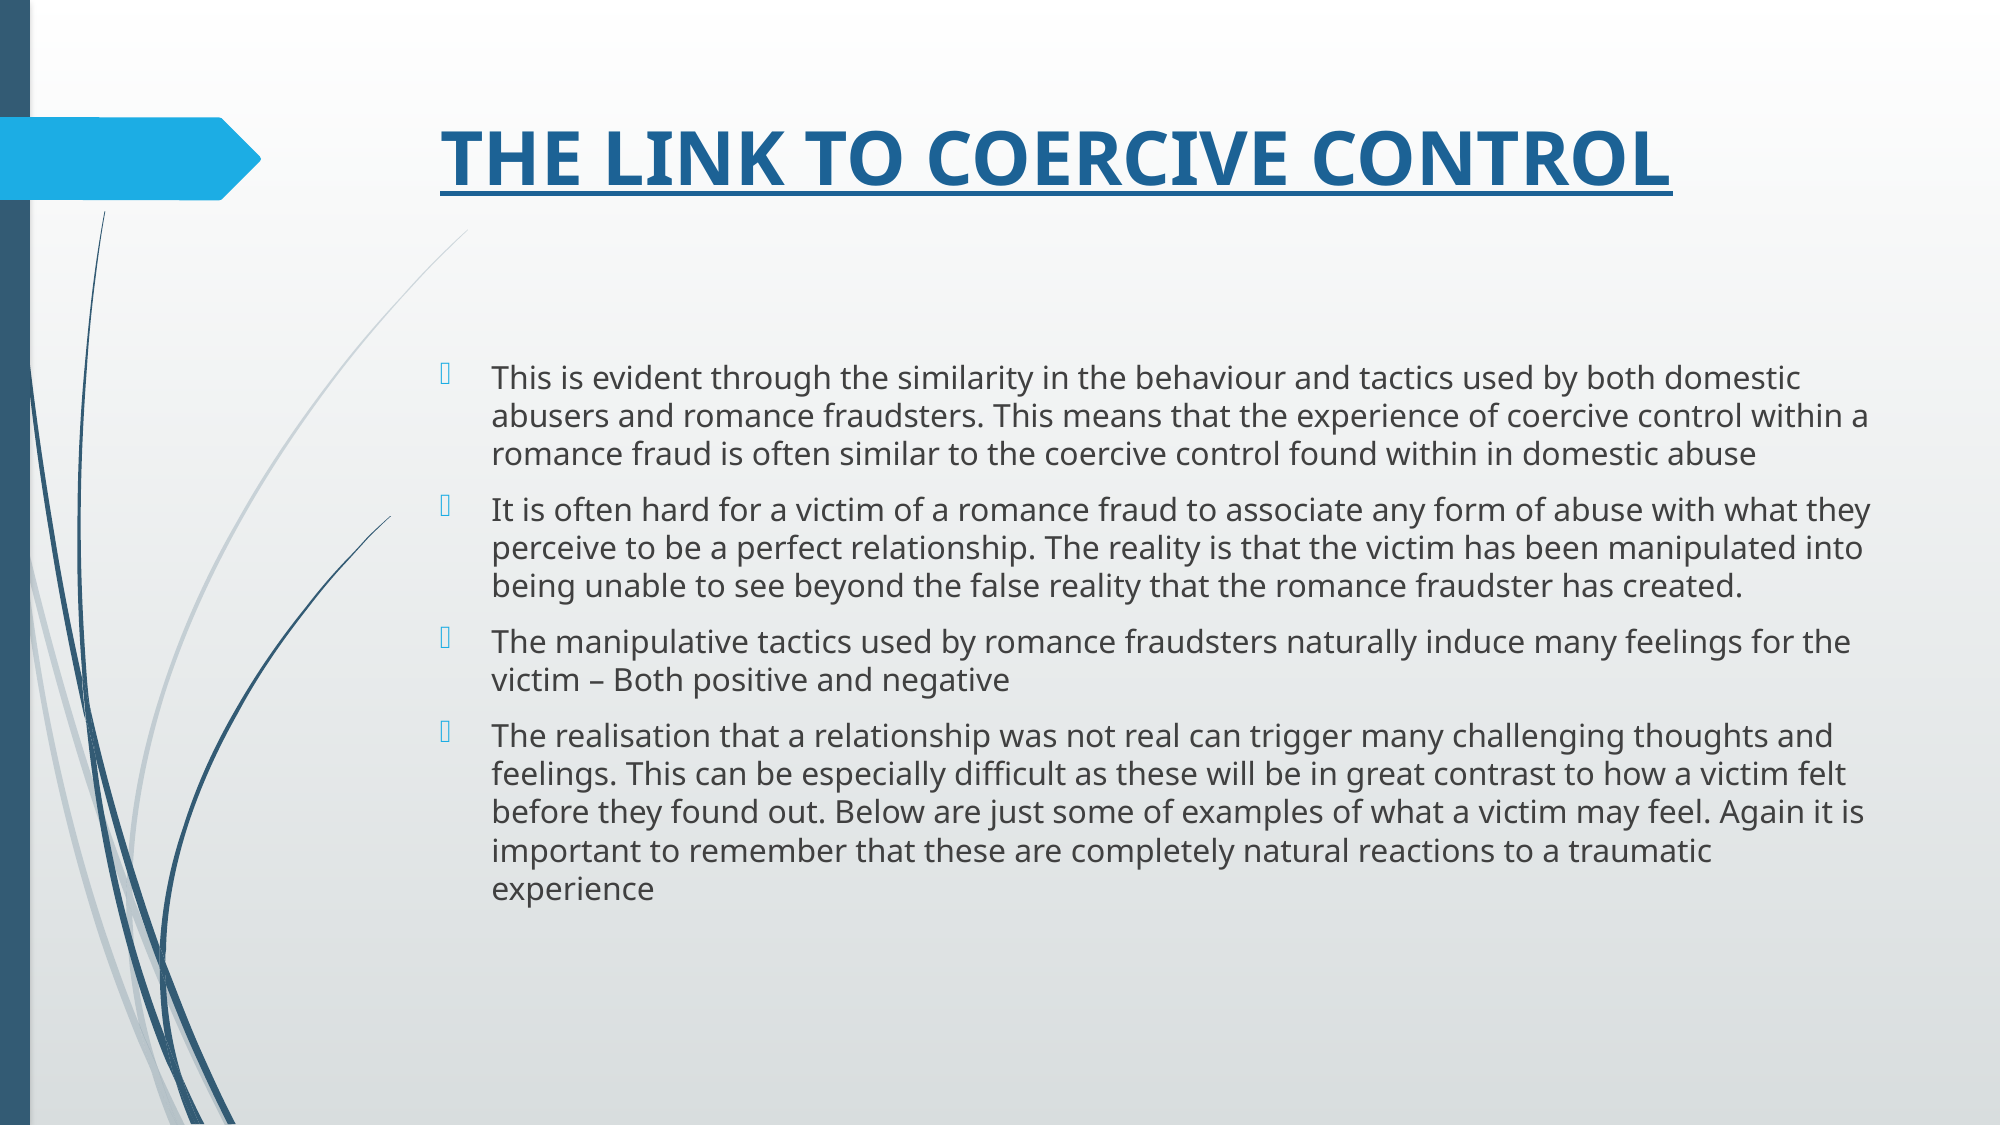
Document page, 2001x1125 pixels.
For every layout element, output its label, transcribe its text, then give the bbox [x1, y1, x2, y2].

title THE LINK TO COERCIVE CONTROL [425, 102, 1888, 313]
list This is evident through the similarity in the behaviour and tactics used by both domestic abusers and romance fraudsters. This means that the experience of coercive control within a romance fraud is often similar to the coercive control found within in domestic abuse It is often hard for a victim of a romance fraud to associate any form of abuse with what they perceive to be a perfect relationship. The reality is that the victim has been manipulated into being unable to see beyond the false reality that the romance fraudster has created. The manipulative tactics used by romance fraudsters naturally induce many feelings for the victim – Both positive and negative The realisation that a relationship was not real can trigger many challenging thoughts and feelings. This can be especially difficult as these will be in great contrast to how a victim felt before they found out. Below are just some of examples of what a victim may feel. Again it is important to remember that these are completely natural reactions to a traumatic experience [424, 350, 1888, 970]
